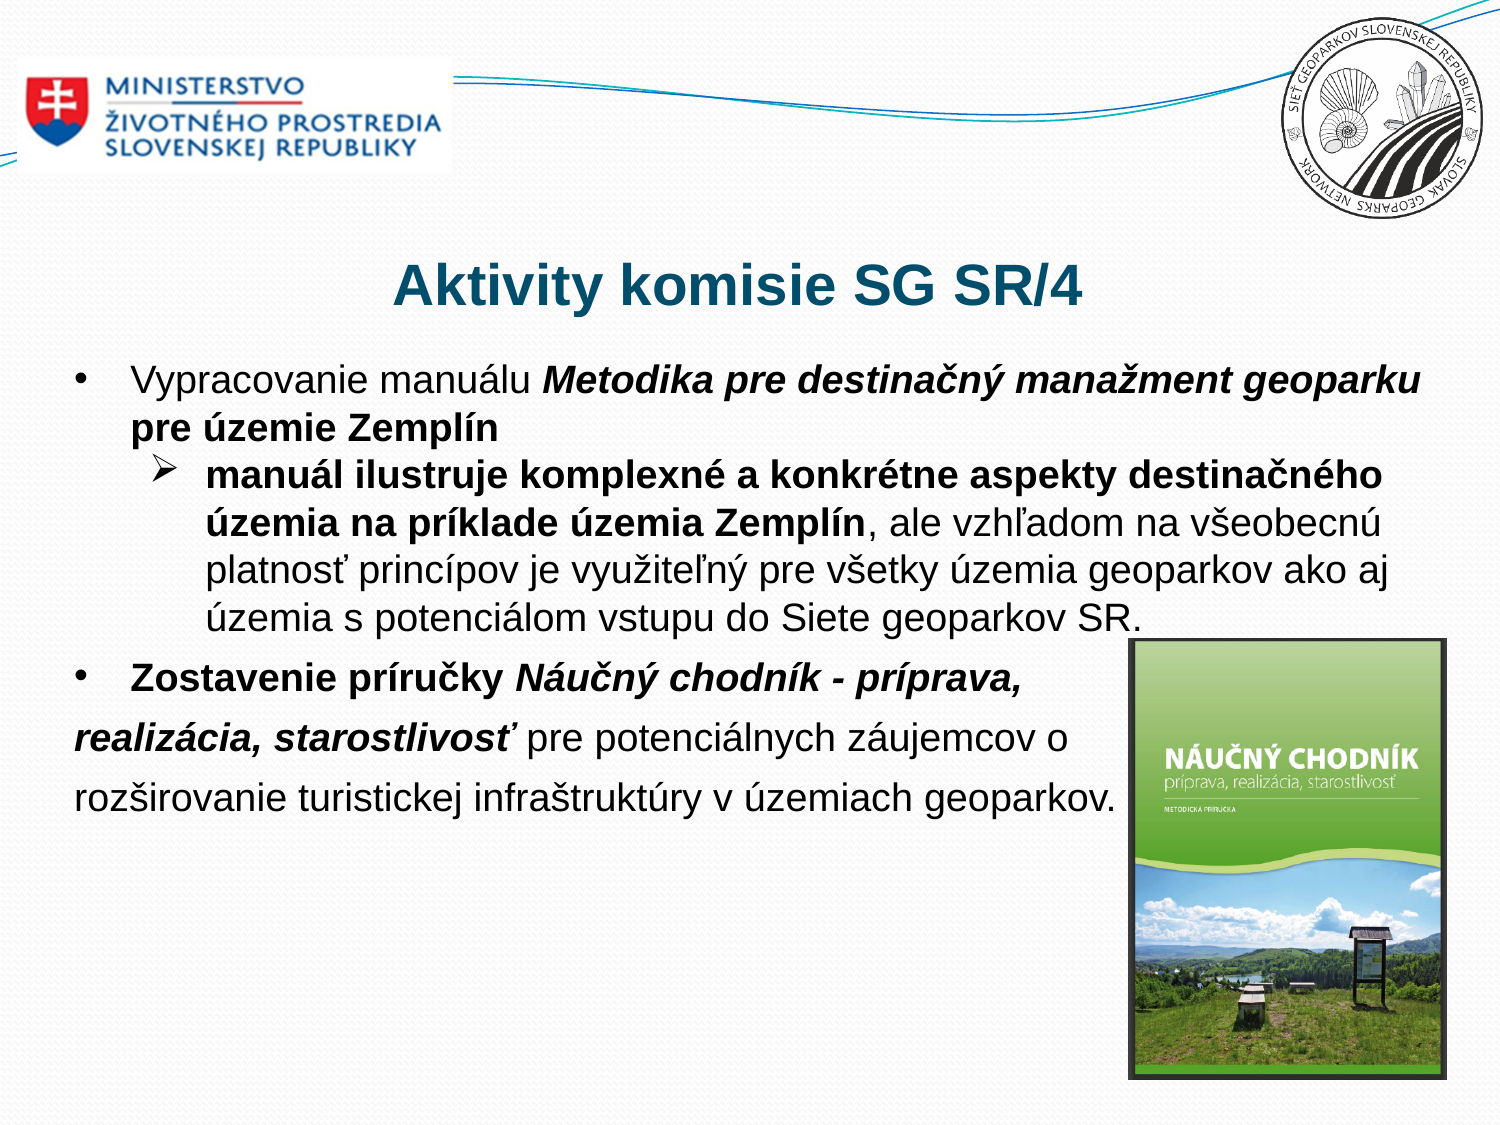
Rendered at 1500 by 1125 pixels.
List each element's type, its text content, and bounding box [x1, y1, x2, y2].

picture [1127, 638, 1448, 1080]
picture [1281, 17, 1483, 219]
text_box Aktivity komisie SG SR/4 [58, 239, 1418, 325]
picture [17, 58, 455, 178]
text_box Vypracovanie manuálu Metodika pre destinačný manažment geoparku pre územie Zemplín manuál ilustruje komplexné a konkrétne aspekty destinačného územia na príklade územia Zemplín, ale vzhľadom na všeobecnú platnosť princípov je využiteľný pre všetky územia geoparkov ako aj územia s potenciálom vstupu do Siete geoparkov SR. Zostavenie príručky Náučný chodník - príprava, realizácia, starostlivosť pre potenciálnych záujemcov o rozširovanie turistickej infraštruktúry v územiach geoparkov. [59, 346, 1461, 934]
